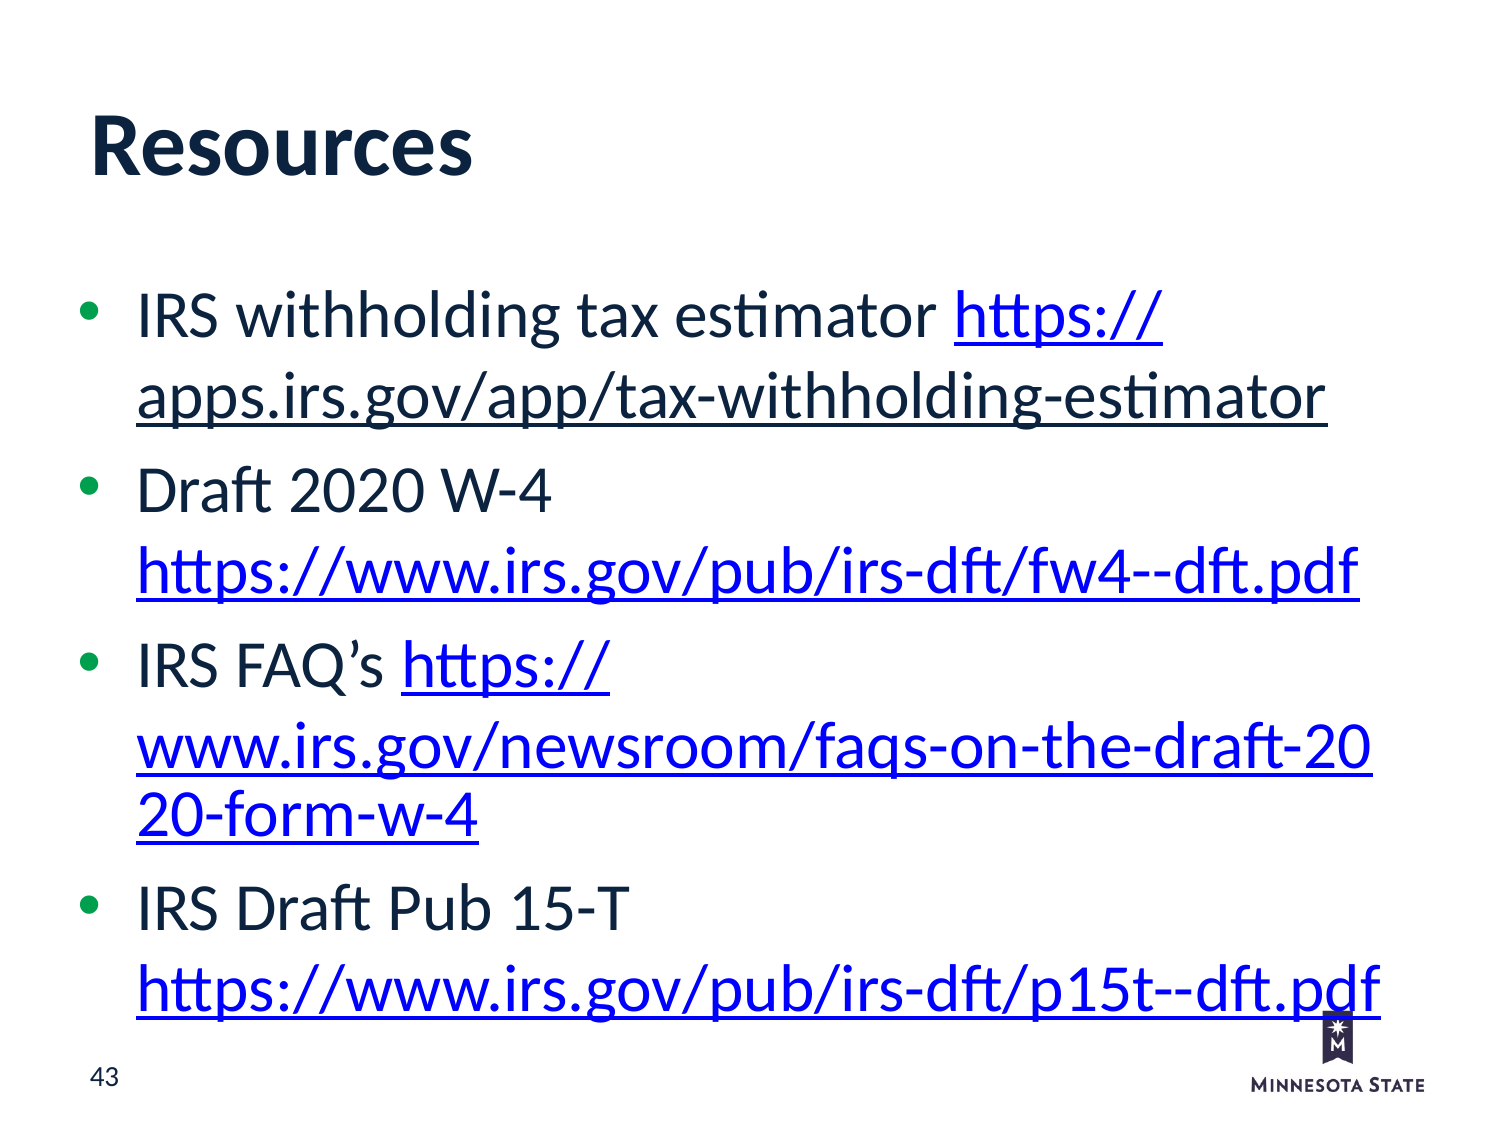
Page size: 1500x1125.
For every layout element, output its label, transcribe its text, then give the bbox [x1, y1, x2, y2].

title Resources [75, 45, 1425, 233]
picture [1175, 999, 1500, 1110]
list IRS withholding tax estimator https://apps.irs.gov/app/tax-withholding-estimator Draft 2020 W-4 https://www.irs.gov/pub/irs-dft/fw4--dft.pdf IRS FAQ’s https://www.irs.gov/newsroom/faqs-on-the-draft-2020-form-w-4 IRS Draft Pub 15-T https://www.irs.gov/pub/irs-dft/p15t--dft.pdf [62, 262, 1413, 975]
